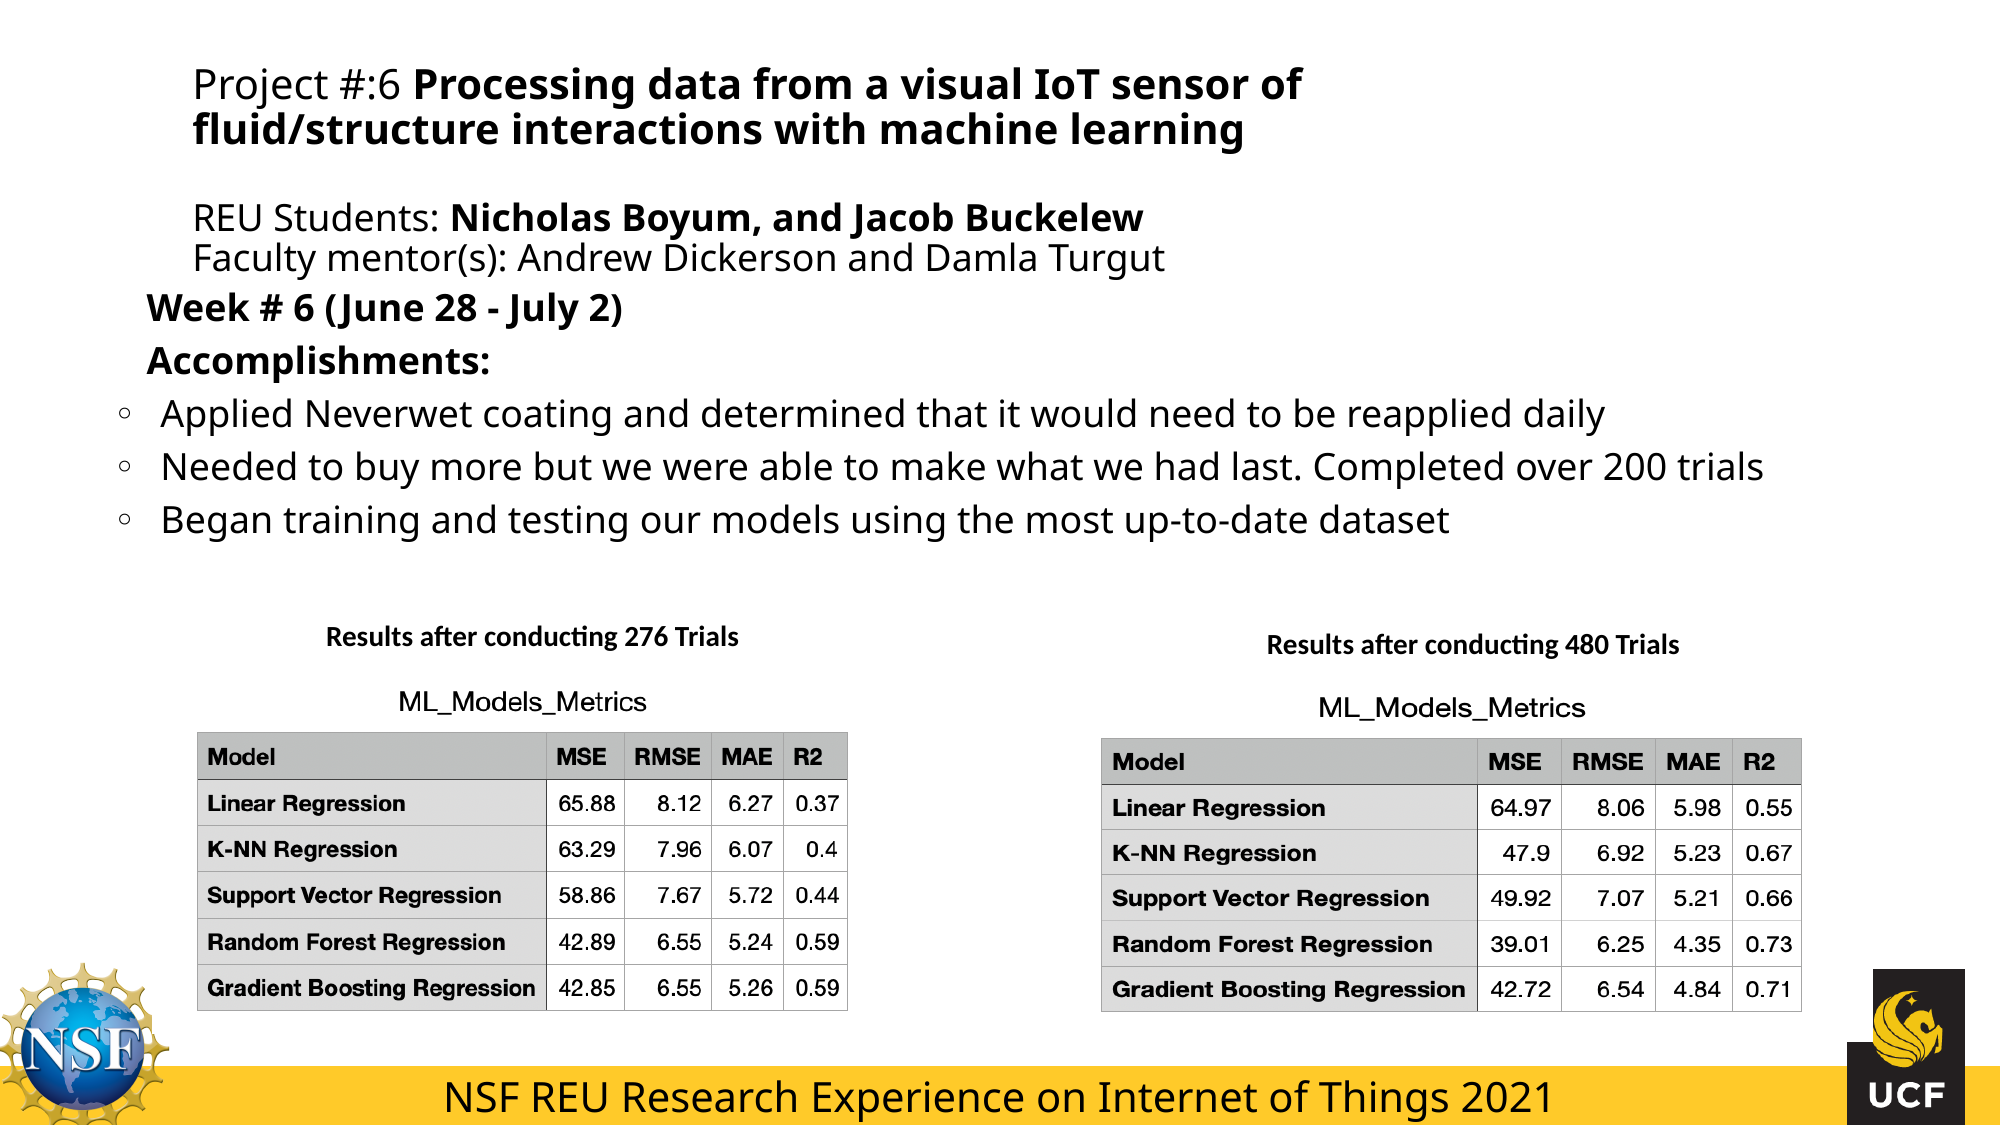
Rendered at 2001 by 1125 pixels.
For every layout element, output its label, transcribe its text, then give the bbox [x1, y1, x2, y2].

picture [151, 675, 967, 1035]
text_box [0, 958, 2000, 1125]
text_box Results after conducting 480 Trials [1199, 610, 1748, 667]
text_box Week # 6 (June 28 - July 2) Accomplishments: Applied Neverwet coating and determined that it would need to be reapplied daily Needed to buy more but we were able to make what we had last. Completed over 200 trials Began training and testing our models using the most up-to-date dataset [113, 281, 1887, 958]
text_box Project #:6 Processing data from a visual IoT sensor of fluid/structure interactions with machine learning REU Students: Nicholas Boyum, and Jacob Buckelew Faculty mentor(s): Andrew Dickerson and Damla Turgut [177, 33, 1559, 281]
picture [1074, 668, 1873, 1042]
text_box Results after conducting 276 Trials [258, 602, 807, 667]
